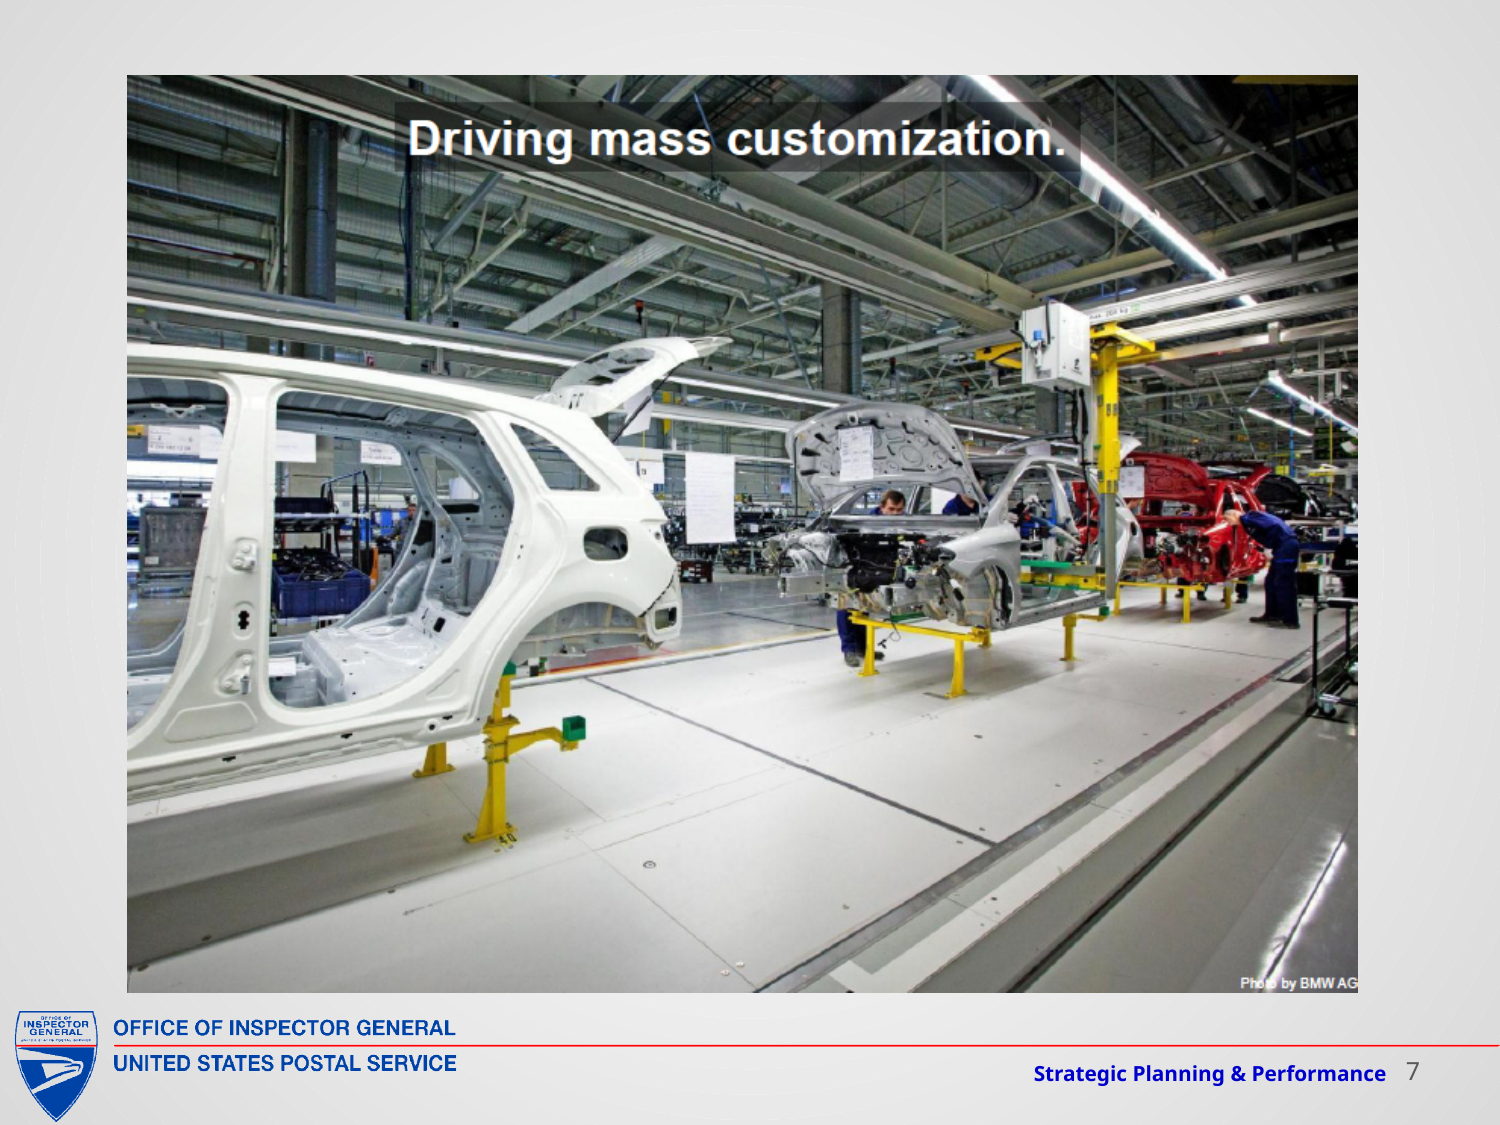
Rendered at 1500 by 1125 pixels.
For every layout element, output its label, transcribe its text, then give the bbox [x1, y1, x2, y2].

picture [12, 1008, 1500, 1125]
picture [127, 75, 1358, 993]
slide_number 7 [1401, 1042, 1494, 1103]
footer Strategic Planning & Performance [934, 1042, 1401, 1103]
